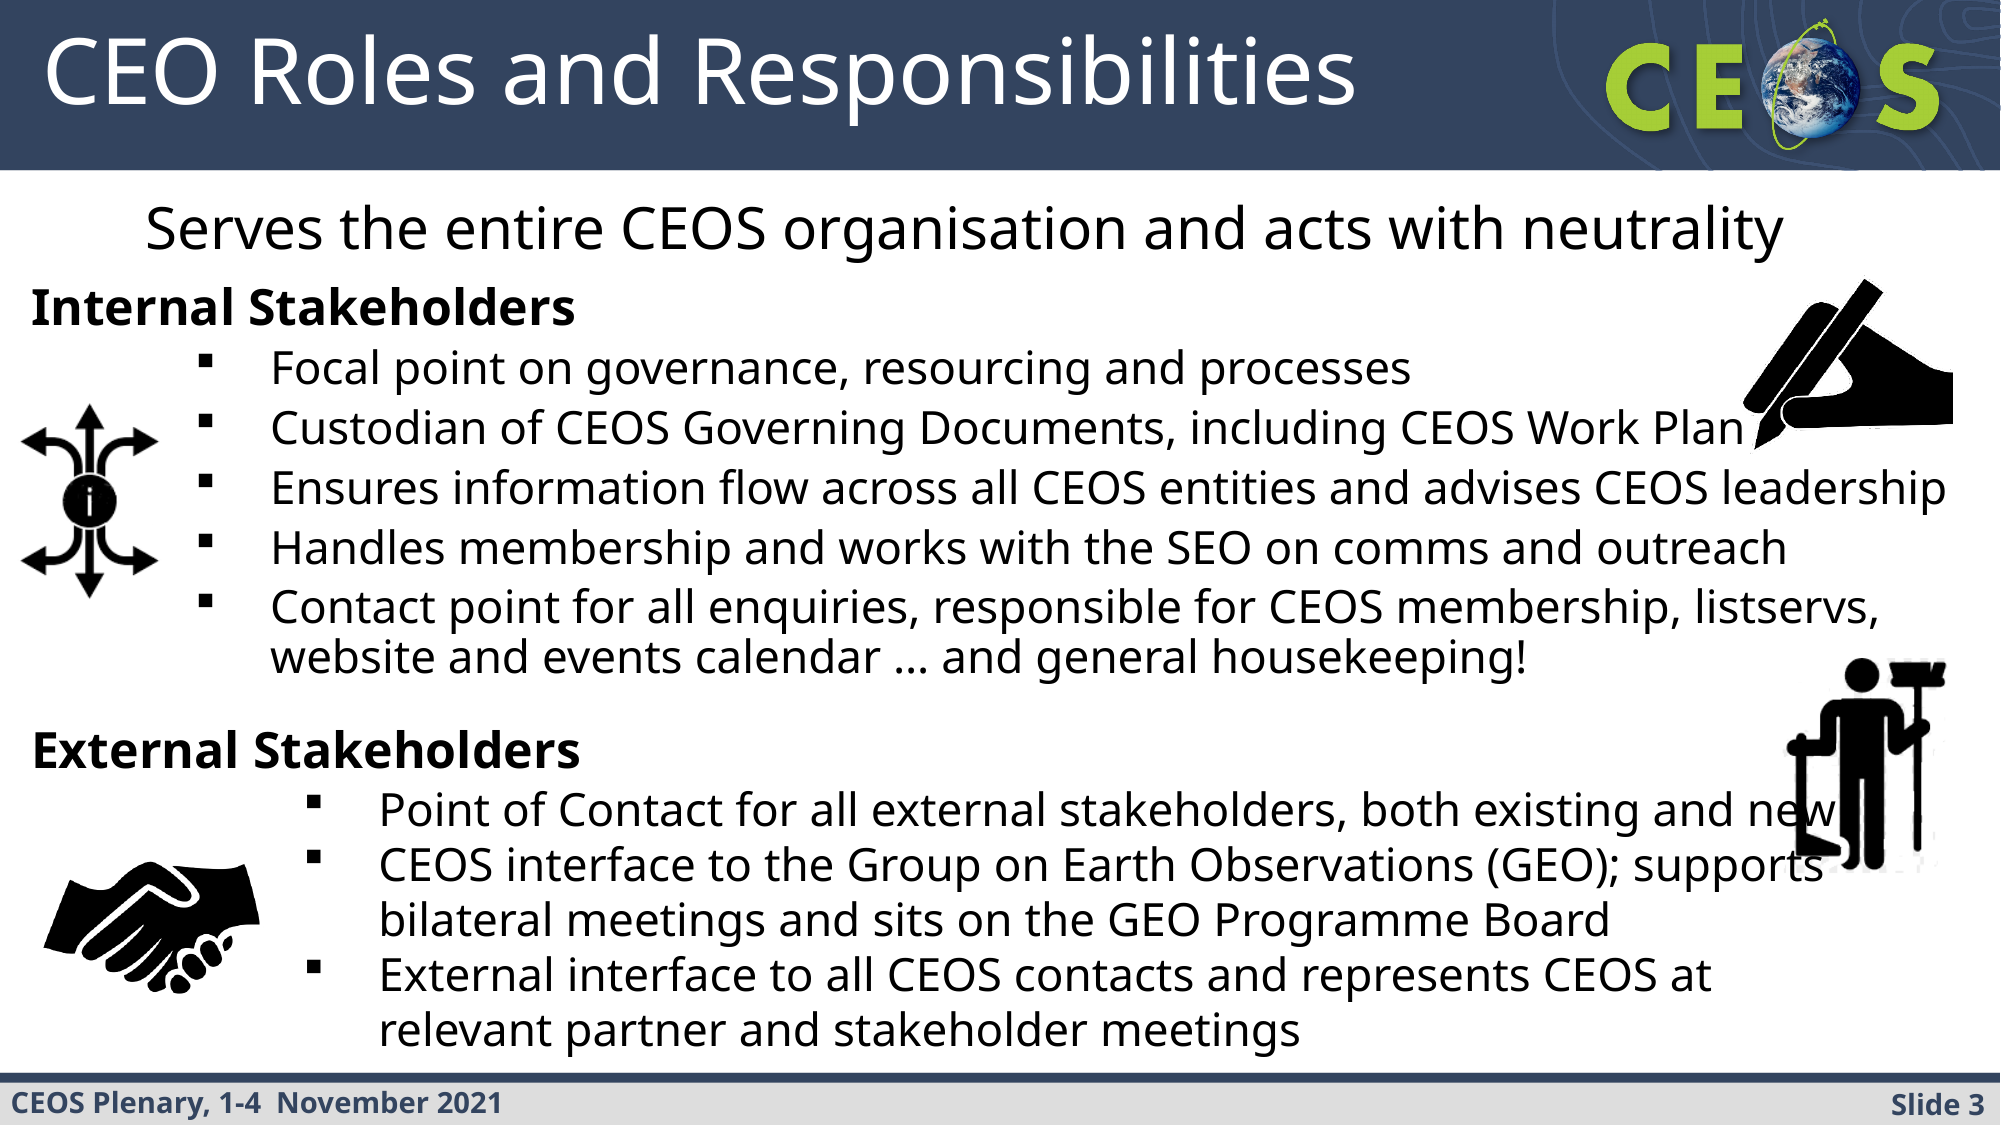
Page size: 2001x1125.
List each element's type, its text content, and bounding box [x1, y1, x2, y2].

text_box Point of Contact for all external stakeholders, both existing and new CEOS interface to the Group on Earth Observations (GEO); supports bilateral meetings and sits on the GEO Programme Board External interface to all CEOS contacts and represents CEOS at relevant partner and stakeholder meetings [319, 773, 1866, 1063]
list Focal point on governance, resourcing and processes Custodian of CEOS Governing Documents, including CEOS Work Plan Ensures information flow across all CEOS entities and advises CEOS leadership Handles membership and works with the SEO on comms and outreach Contact point for all enquiries, responsible for CEOS membership, listservs, website and events calendar … and general housekeeping! [88, 337, 1973, 738]
title CEO Roles and Responsibilities [27, 17, 1598, 160]
picture [1780, 658, 1953, 877]
picture [0, 762, 319, 1081]
text_box Serves the entire CEOS organisation and acts with neutrality [47, 183, 1866, 269]
picture [1740, 275, 1953, 454]
picture [1, 382, 177, 620]
text_box Internal Stakeholders [0, 268, 1008, 344]
picture [1606, 18, 1939, 150]
text_box External Stakeholders [0, 711, 1008, 786]
